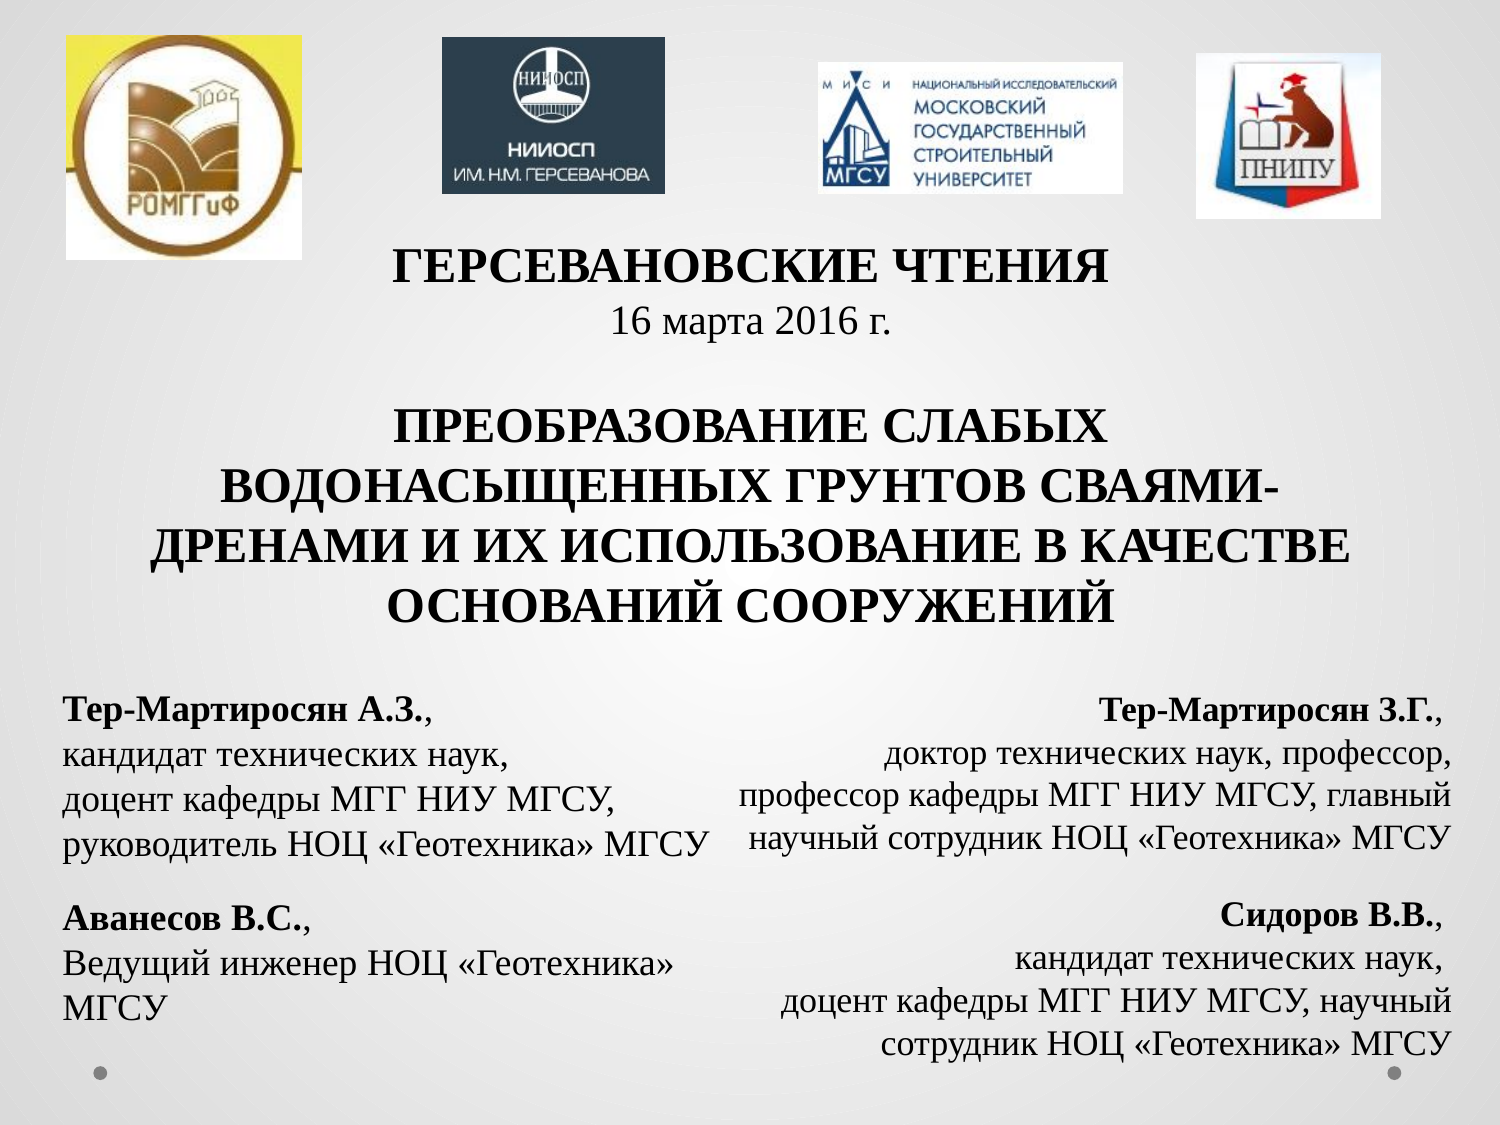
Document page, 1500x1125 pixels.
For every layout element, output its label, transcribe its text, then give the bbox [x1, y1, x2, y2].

text_box ПРЕОБРАЗОВАНИЕ СЛАБЫХ ВОДОНАСЫЩЕННЫХ ГРУНТОВ СВАЯМИ-ДРЕНАМИ И ИХ ИСПОЛЬЗОВАНИЕ В КАЧЕСТВЕ ОСНОВАНИЙ СООРУЖЕНИЙ [134, 385, 1368, 640]
picture [442, 37, 665, 194]
text_box Тер-Мартиросян А.З., кандидат технических наук, доцент кафедры МГГ НИУ МГСУ, руководитель НОЦ «Геотехника» МГСУ [47, 676, 733, 877]
picture [65, 35, 302, 260]
picture [1195, 52, 1381, 220]
text_box Тер-Мартиросян З.Г., доктор технических наук, профессор, профессор кафедры МГГ НИУ МГСУ, главный научный сотрудник НОЦ «Геотехника» МГСУ [714, 678, 1468, 880]
text_box Аванесов В.С., Ведущий инженер НОЦ «Геотехника» МГСУ [47, 885, 769, 1086]
picture [818, 62, 1123, 194]
text_box ГЕРСЕВАНОВСКИЕ ЧТЕНИЯ 16 марта 2016 г. [269, 225, 1233, 426]
text_box Сидоров В.В., кандидат технических наук, доцент кафедры МГГ НИУ МГСУ, научный сотрудник НОЦ «Геотехника» МГСУ [750, 882, 1468, 1084]
